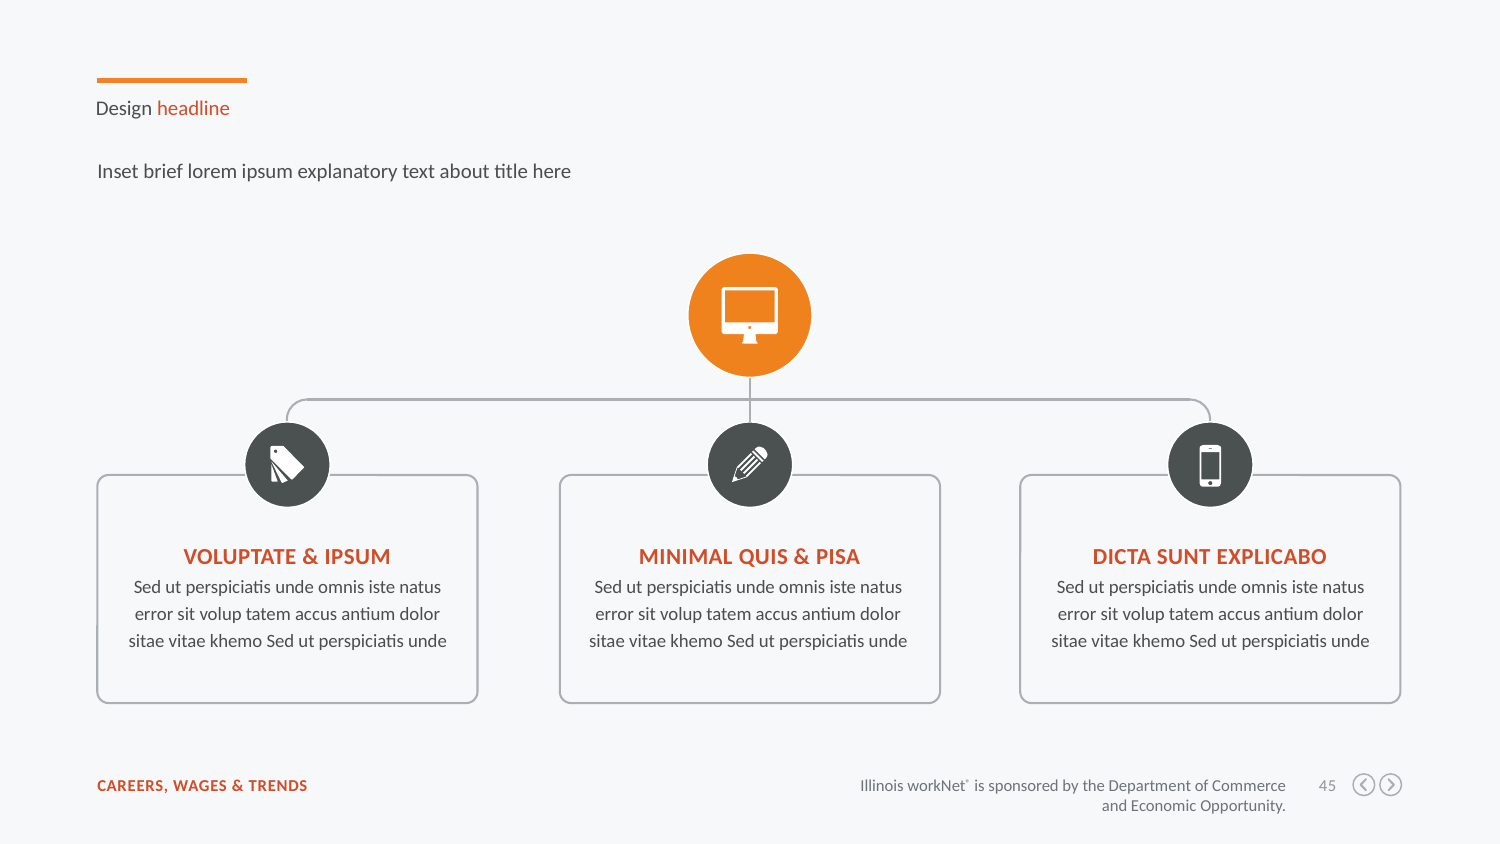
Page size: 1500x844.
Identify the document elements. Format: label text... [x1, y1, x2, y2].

list Inset brief lorem ipsum explanatory text about title here [97, 157, 1403, 181]
text_box [96, 473, 479, 705]
text_box [731, 446, 768, 483]
text_box [243, 420, 332, 509]
text_box Sed ut perspiciatis unde omnis iste natus error sit volup tatem accus antium dolor sitae vitae khemo Sed ut perspiciatis unde [581, 569, 915, 652]
text_box [270, 445, 305, 483]
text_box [748, 399, 1211, 441]
text_box [1199, 444, 1222, 487]
text_box [686, 252, 814, 379]
text_box [721, 287, 778, 344]
text_box [1019, 473, 1402, 705]
text_box Sed ut perspiciatis unde omnis iste natus error sit volup tatem accus antium dolor sitae vitae khemo Sed ut perspiciatis unde [1044, 569, 1377, 652]
text_box Dicta sunt explicabo [1043, 533, 1377, 569]
text_box Voluptate & ipsum [120, 533, 454, 569]
text_box [706, 441, 794, 509]
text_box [286, 399, 748, 441]
text_box Sed ut perspiciatis unde omnis iste natus error sit volup tatem accus antium dolor sitae vitae khemo Sed ut perspiciatis unde [121, 569, 454, 652]
text_box [1166, 420, 1255, 509]
list Design headline [95, 94, 1401, 158]
text_box Minimal quis & pisa [583, 533, 917, 569]
text_box [558, 473, 942, 705]
